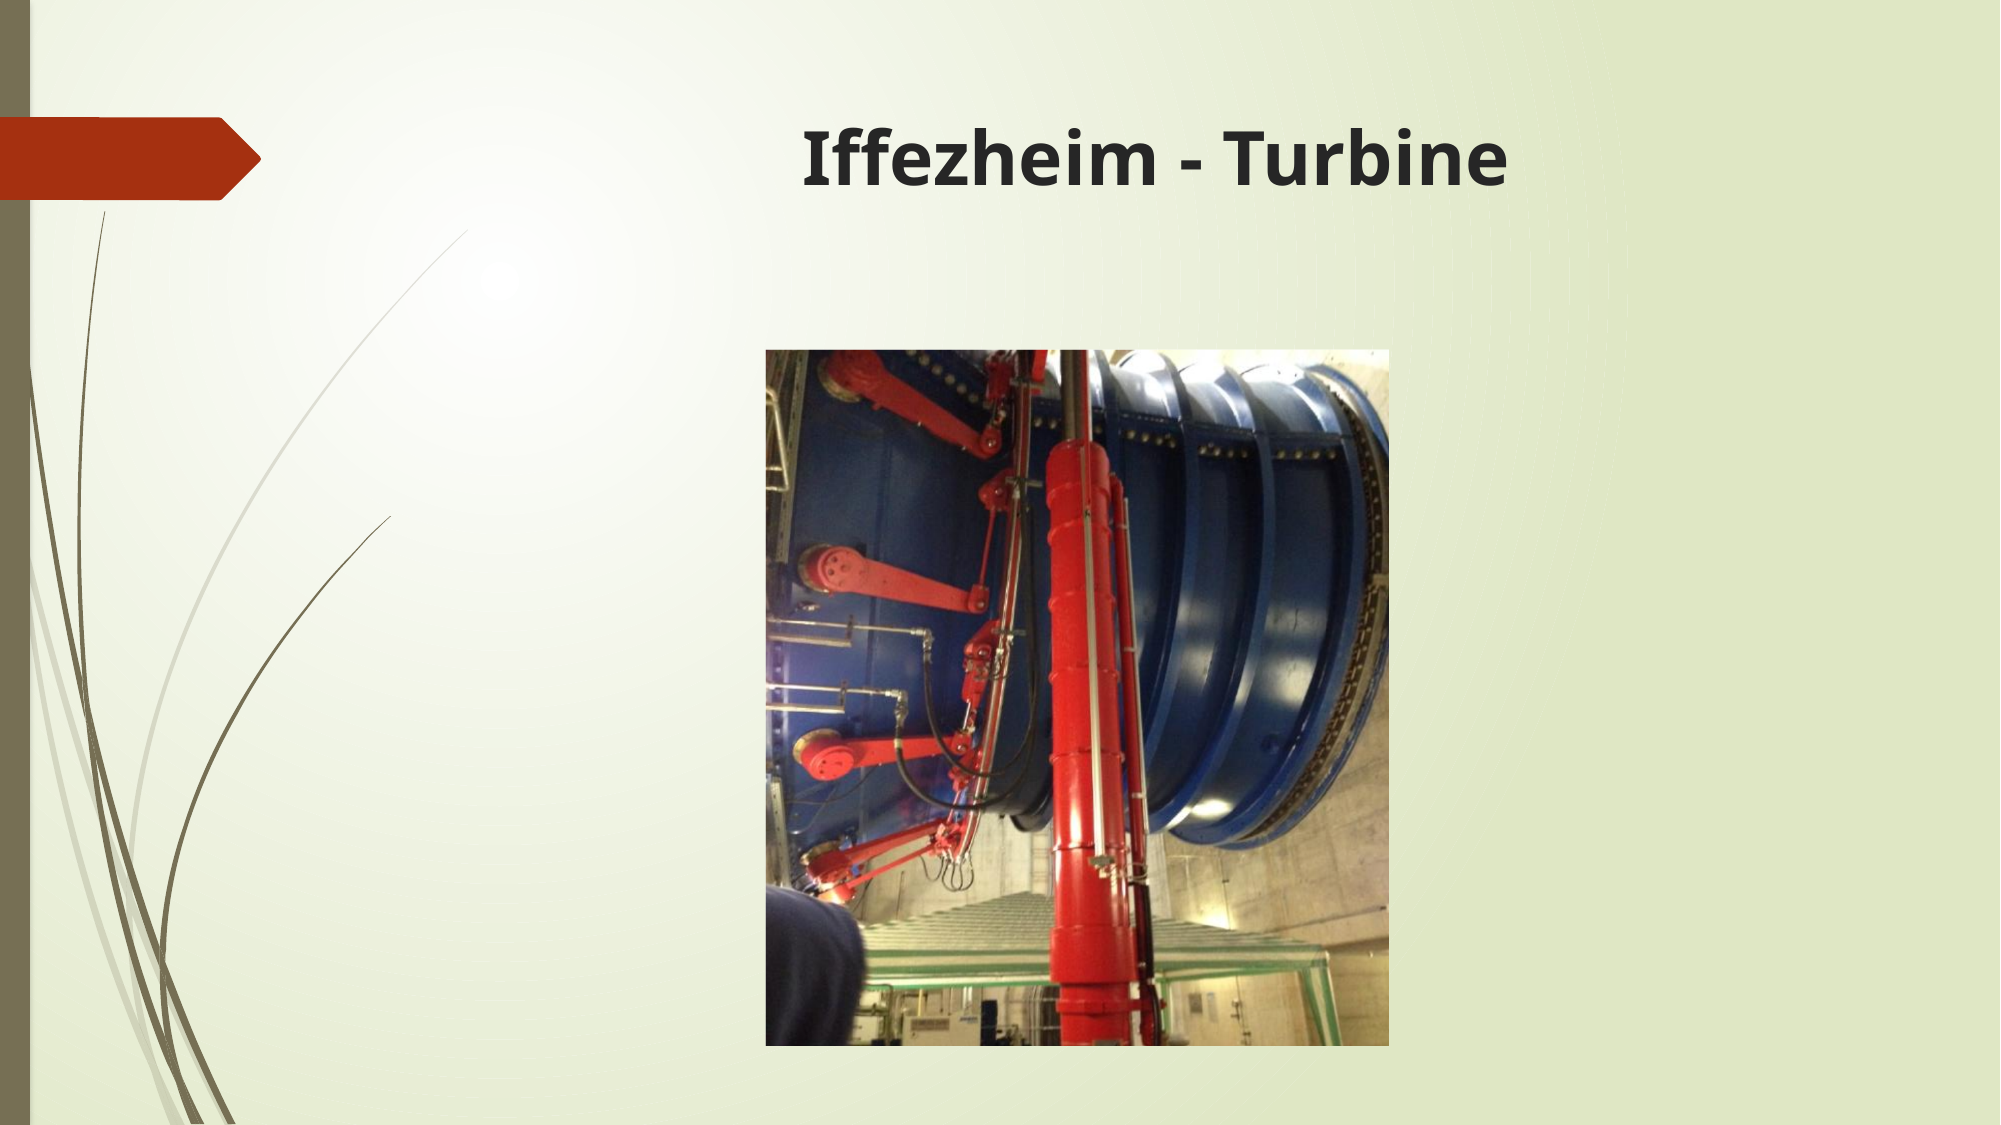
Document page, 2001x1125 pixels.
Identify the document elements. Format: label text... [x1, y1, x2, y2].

picture [766, 350, 1389, 386]
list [728, 386, 1426, 1010]
title Iffezheim - Turbine [425, 102, 1888, 313]
picture [766, 1010, 1389, 1046]
